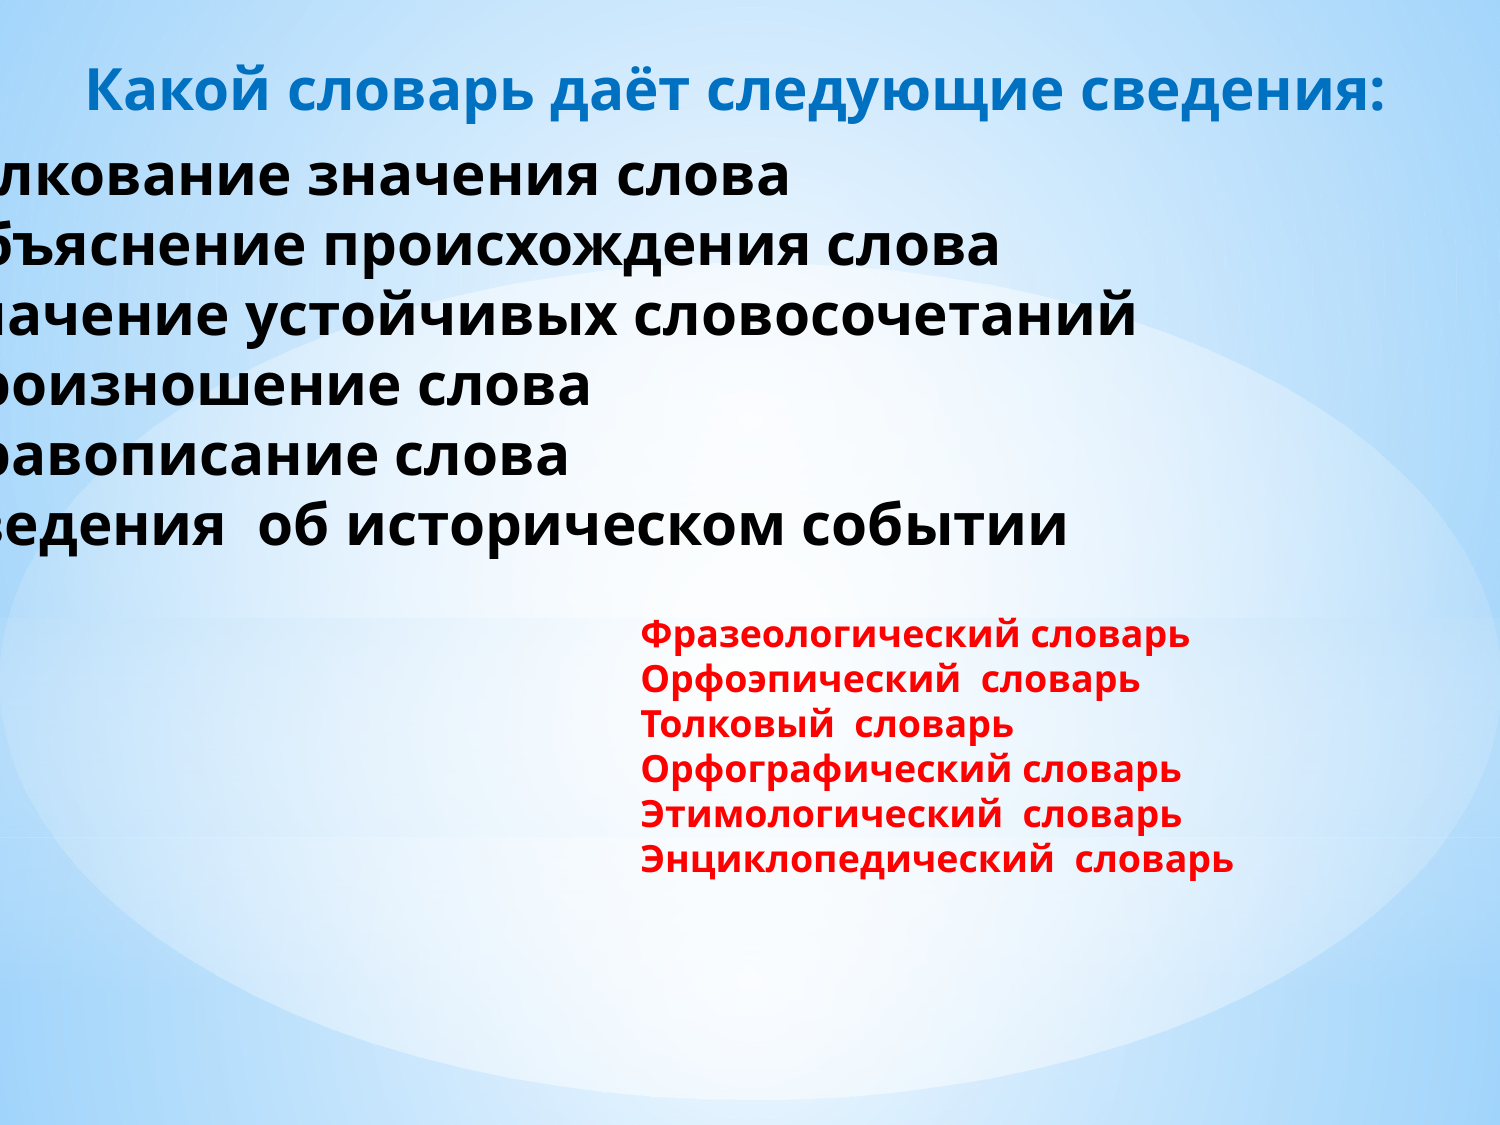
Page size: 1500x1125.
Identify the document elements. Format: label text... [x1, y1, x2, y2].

text_box Фразеологический словарь Орфоэпический словарь Толковый словарь Орфографический словарь Этимологический словарь Энциклопедический словарь [625, 602, 1260, 888]
text_box Толкование значения слова Объяснение происхождения слова Значение устойчивых словосочетаний Произношение слова Правописание слова Сведения об историческом событии [0, 130, 1154, 565]
text_box Какой словарь даёт следующие сведения: [69, 44, 1402, 130]
